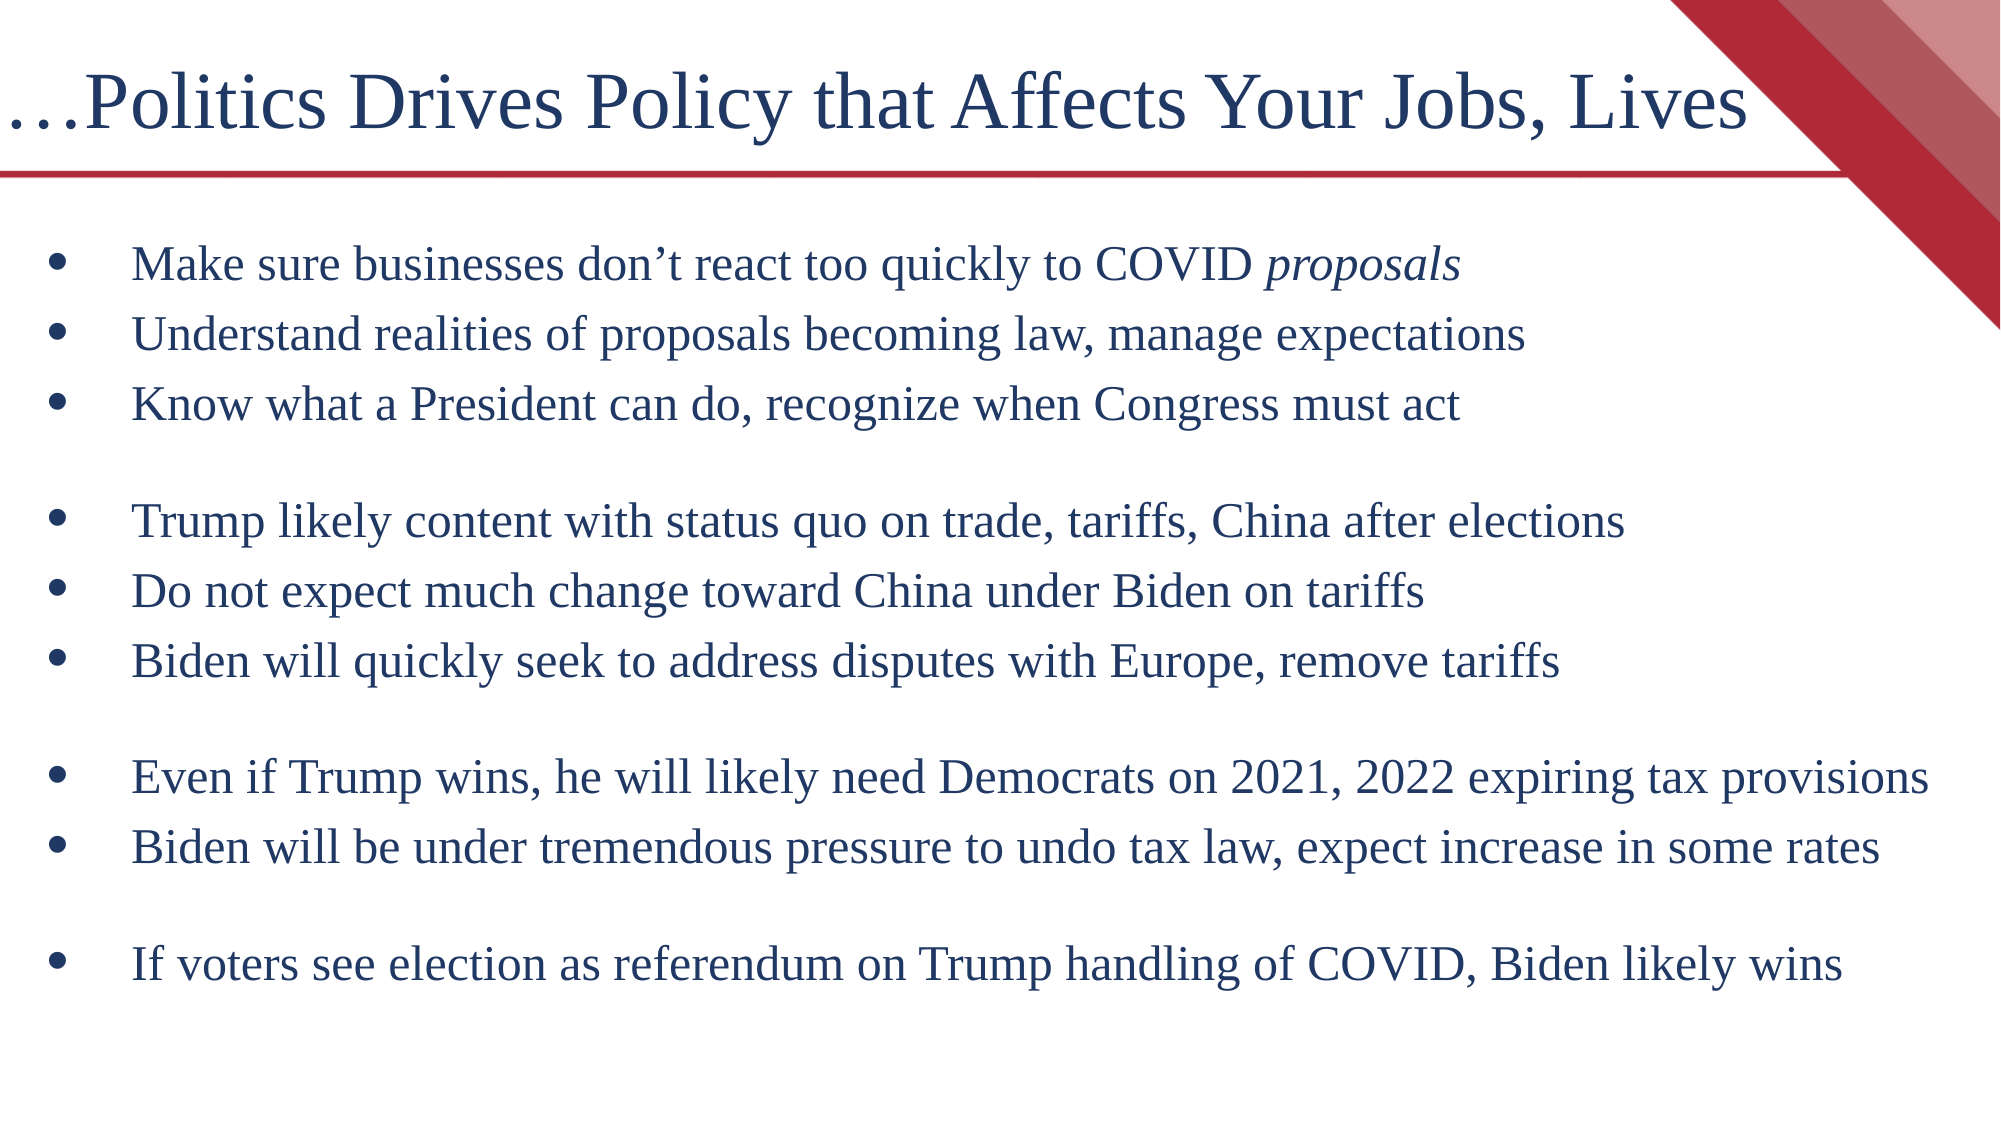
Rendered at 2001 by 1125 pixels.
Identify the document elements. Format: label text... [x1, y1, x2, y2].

text_box [0, 24, 2000, 175]
text_box …Politics Drives Policy that Affects Your Jobs, Lives [0, 50, 1945, 168]
text_box Make sure businesses don’t react too quickly to COVID proposals Understand realities of proposals becoming law, manage expectations Know what a President can do, recognize when Congress must act Trump likely content with status quo on trade, tariffs, China after elections Do not expect much change toward China under Biden on tariffs Biden will quickly seek to address disputes with Europe, remove tariffs Even if Trump wins, he will likely need Democrats on 2021, 2022 expiring tax provisions Biden will be under tremendous pressure to undo tax law, expect increase in some rates If voters see election as referendum on Trump handling of COVID, Biden likely wins [31, 223, 2000, 998]
picture [0, 0, 2001, 1125]
